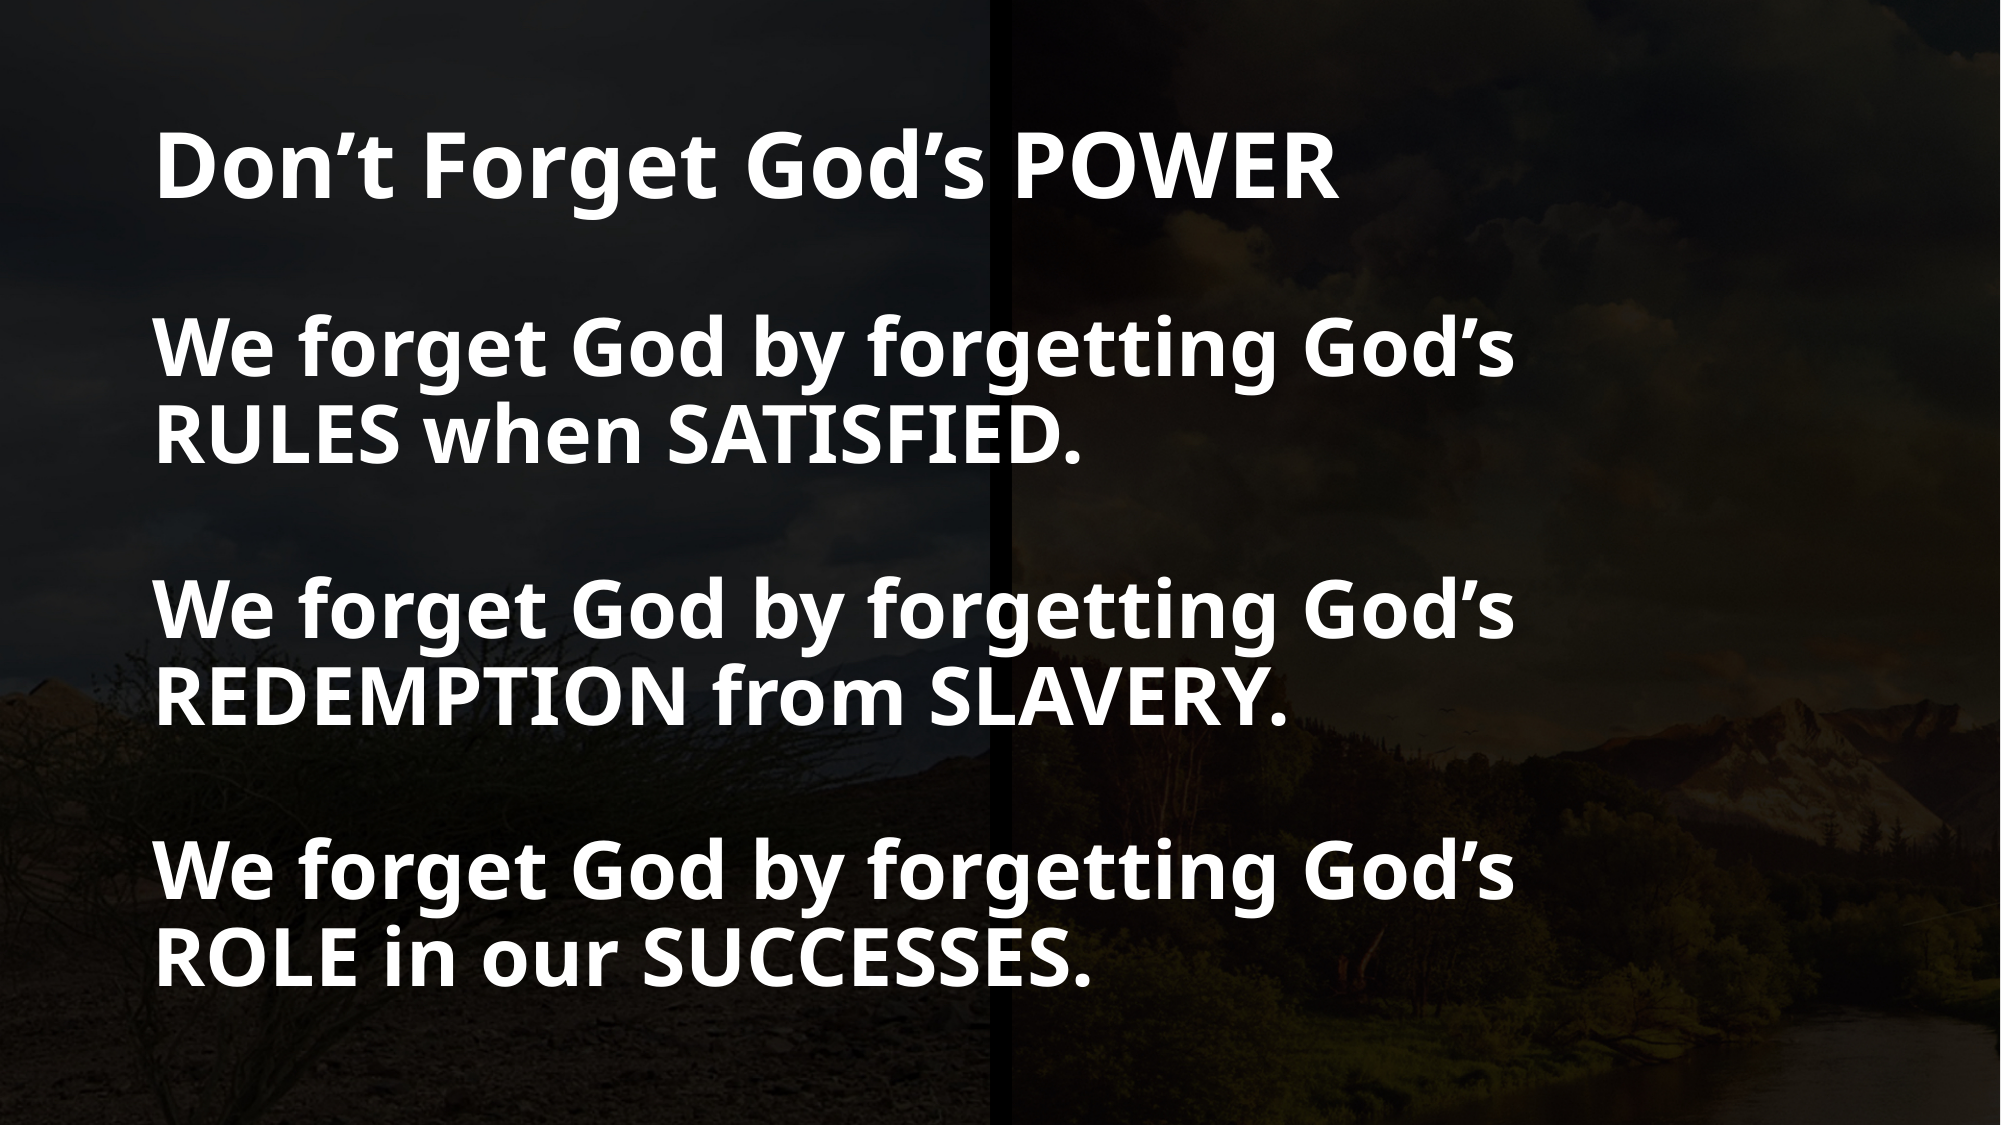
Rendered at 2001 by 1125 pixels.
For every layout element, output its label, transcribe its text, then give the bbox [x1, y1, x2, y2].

list We forget God by forgetting God’s RULES when SATISFIED. We forget God by forgetting God’s REDEMPTION from SLAVERY. We forget God by forgetting God’s ROLE in our SUCCESSES. [137, 299, 1863, 1014]
title Don’t Forget God’s POWER [137, 59, 1863, 278]
picture [0, 0, 2001, 1125]
